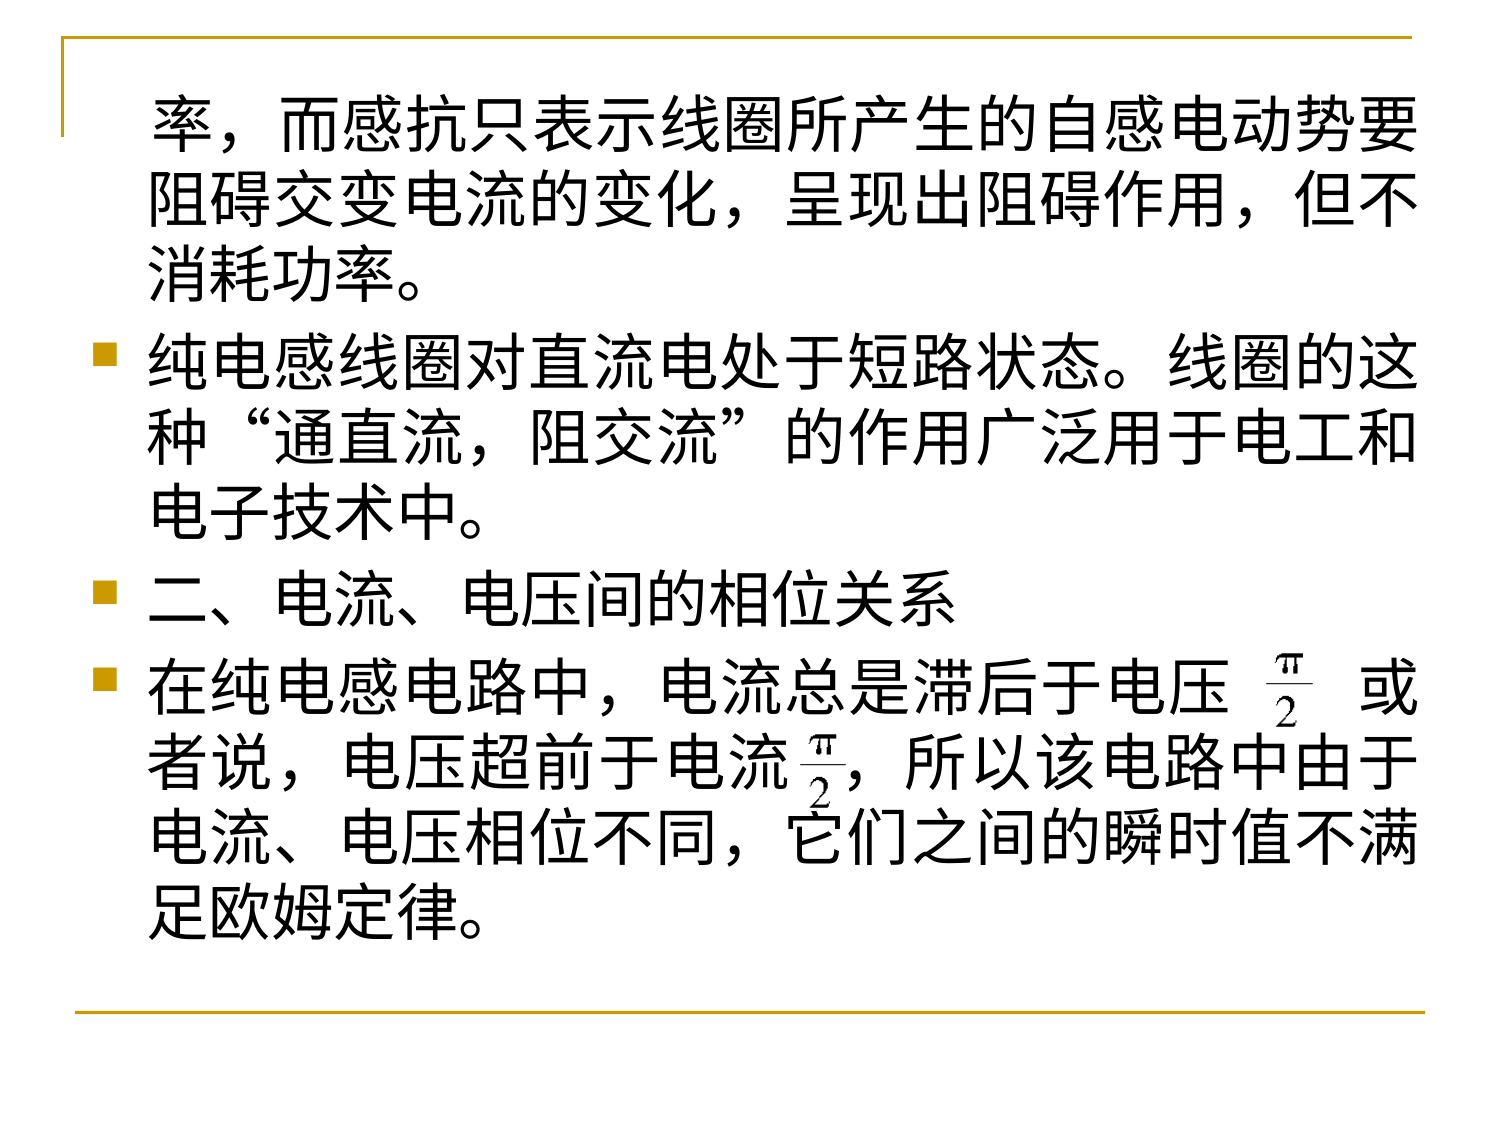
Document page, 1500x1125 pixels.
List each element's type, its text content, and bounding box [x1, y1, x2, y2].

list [1263, 648, 1316, 730]
list 率，而感抗只表示线圈所产生的自感电动势要阻碍交变电流的变化，呈现出阻碍作用，但不消耗功率。 纯电感线圈对直流电处于短路状态。线圈的这种“通直流，阻交流”的作用广泛用于电工和电子技术中。 二、电流、电压间的相位关系 在纯电感电路中，电流总是滞后于电压 ；或者说，电压超前于电流 ，所以该电路中由于电流、电压相位不同，它们之间的瞬时值不满足欧姆定律。 [74, 77, 1436, 1024]
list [797, 729, 849, 811]
